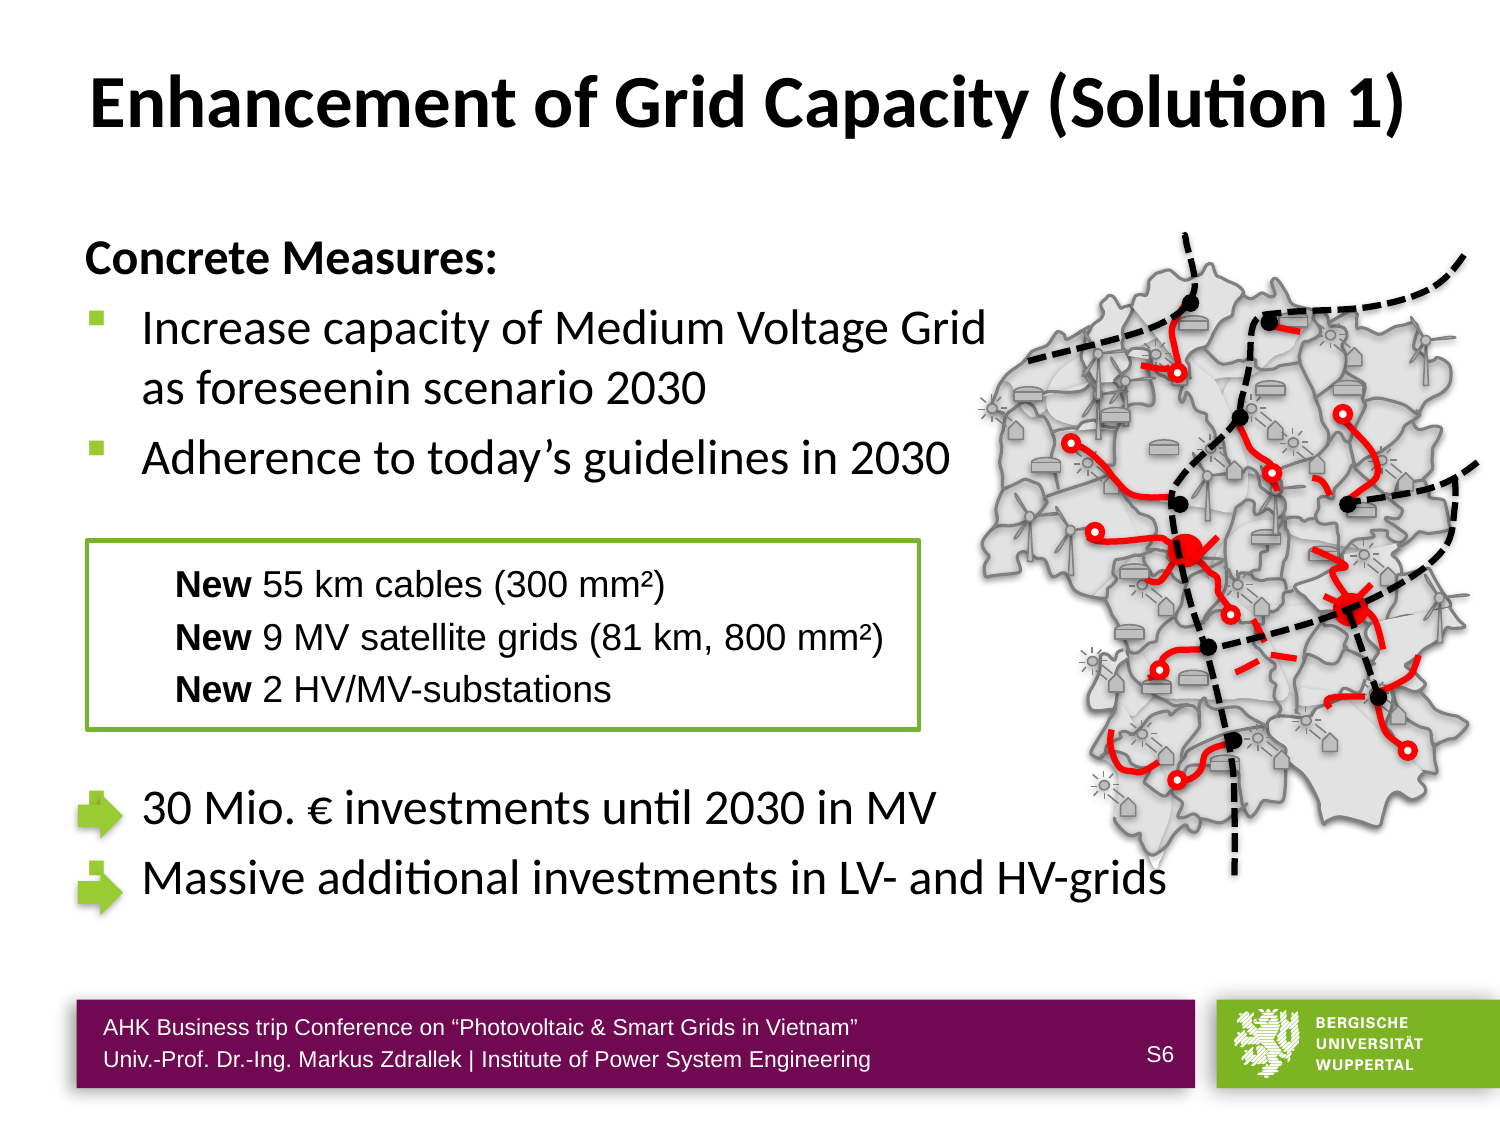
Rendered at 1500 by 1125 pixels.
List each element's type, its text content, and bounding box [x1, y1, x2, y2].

list Concrete Measures: Increase capacity of Medium Voltage Grid as foreseenin scenario 2030 Adherence to today’s guidelines in 2030 30 Mio. € investments until 2030 in MV Massive additional investments in LV- and HV-grids [70, 217, 1421, 960]
picture [1234, 1009, 1423, 1078]
text_box [77, 792, 124, 840]
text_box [978, 253, 1478, 880]
text_box [77, 869, 124, 916]
text_box New 55 km cables (300 mm²) New 9 MV satellite grids (81 km, 800 mm²) New 2 HV/MV-substations [85, 539, 921, 732]
title Enhancement of Grid Capacity (Solution 1) [75, 45, 1452, 233]
